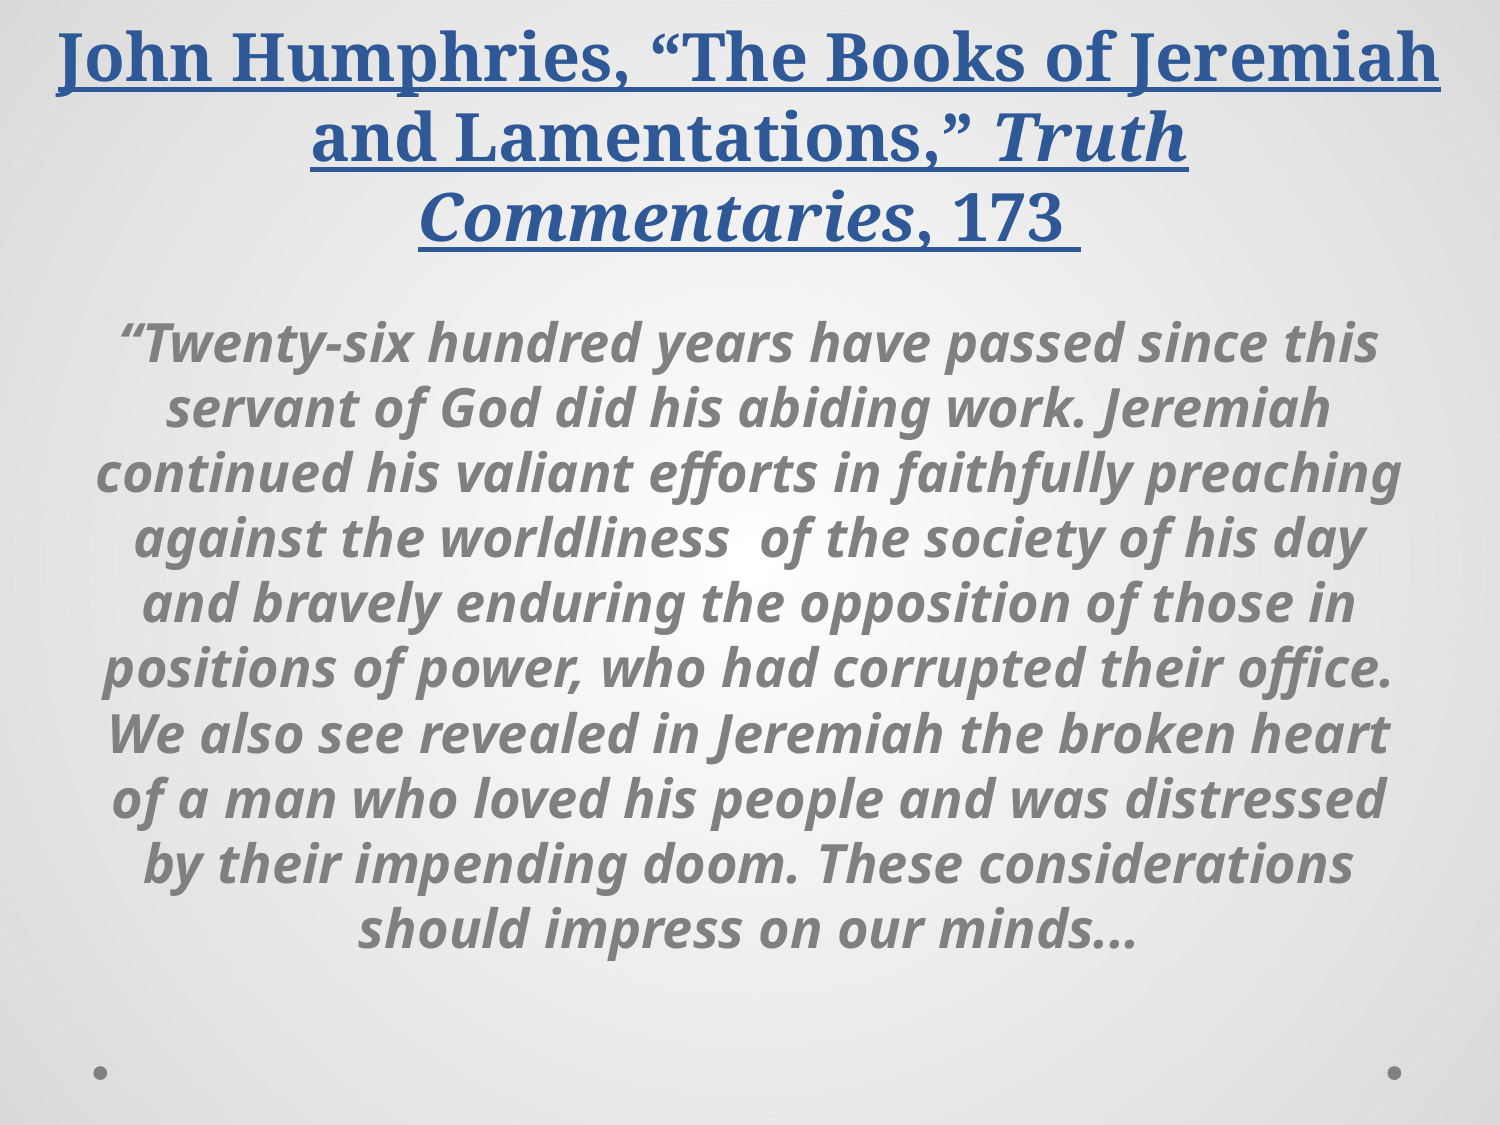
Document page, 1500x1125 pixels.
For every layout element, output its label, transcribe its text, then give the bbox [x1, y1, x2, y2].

title John Humphries, “The Books of Jeremiah and Lamentations,” Truth Commentaries, 173 [30, 0, 1469, 263]
list “Twenty-six hundred years have passed since this servant of God did his abiding work. Jeremiah continued his valiant efforts in faithfully preaching against the worldliness of the society of his day and bravely enduring the opposition of those in positions of power, who had corrupted their office. We also see revealed in Jeremiah the broken heart of a man who loved his people and was distressed by their impending doom. These considerations should impress on our minds... [75, 262, 1425, 1005]
